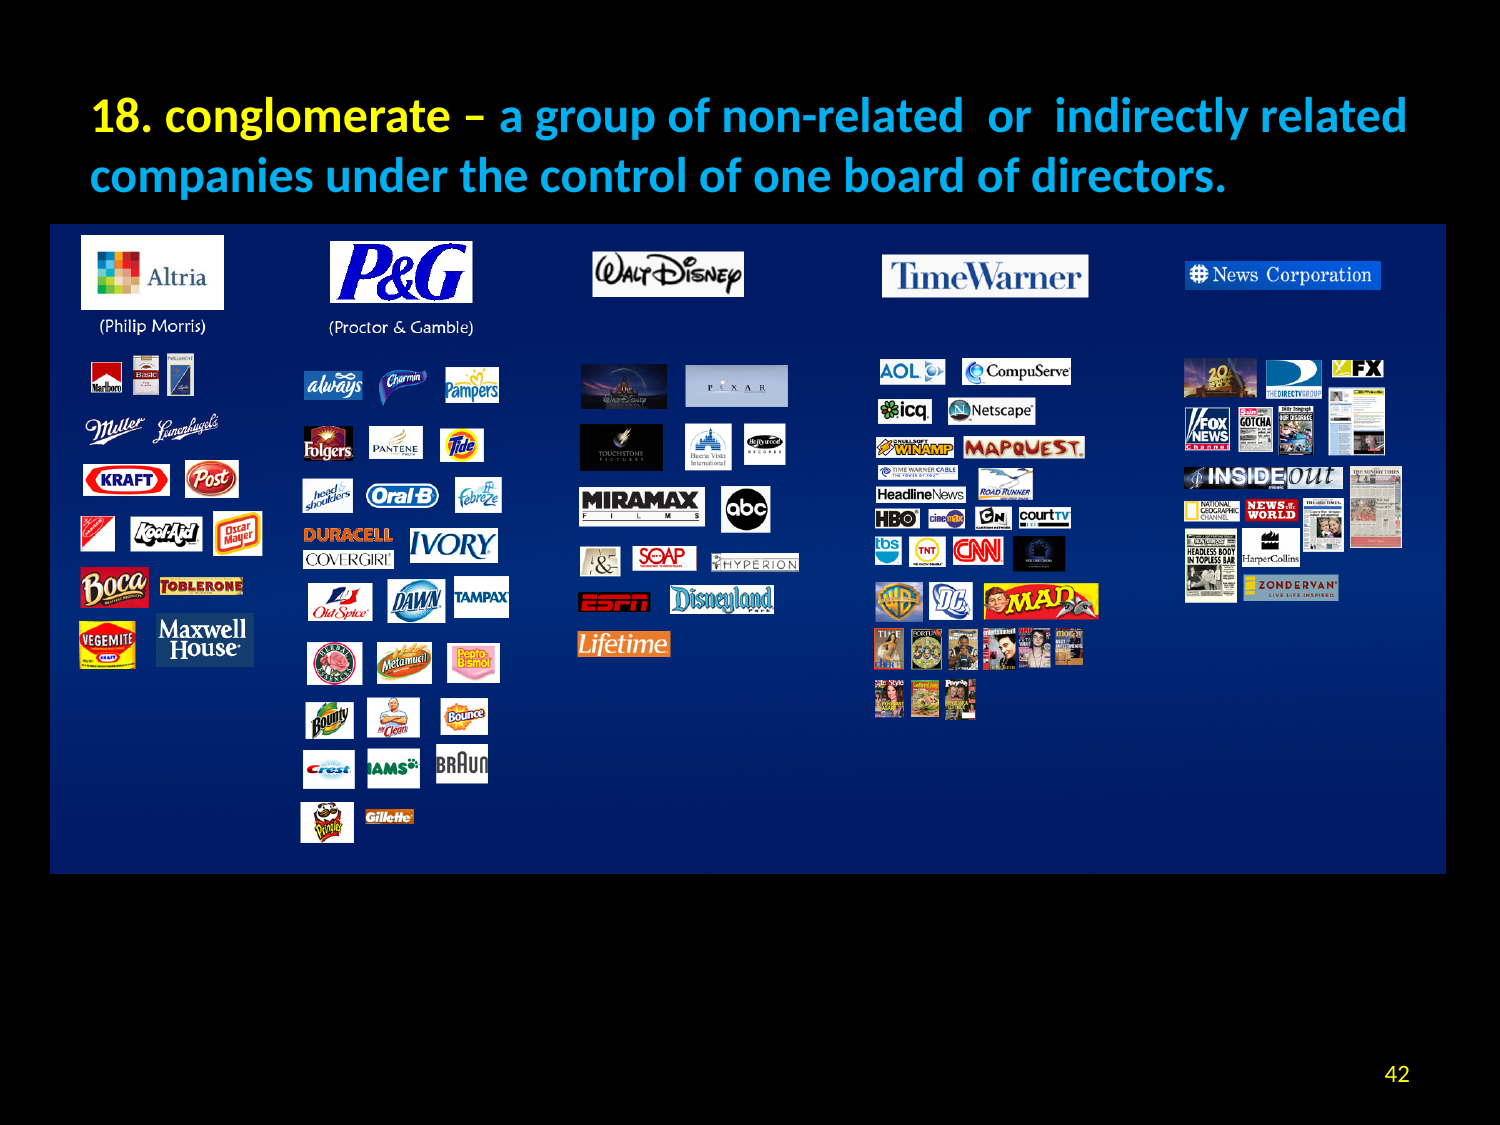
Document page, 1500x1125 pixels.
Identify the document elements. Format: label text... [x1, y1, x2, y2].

slide_number 42 [1074, 1042, 1425, 1103]
text_box 18. conglomerate – a group of non-related or indirectly related companies under the control of one board of directors. [74, 74, 1446, 210]
picture [49, 224, 1446, 874]
